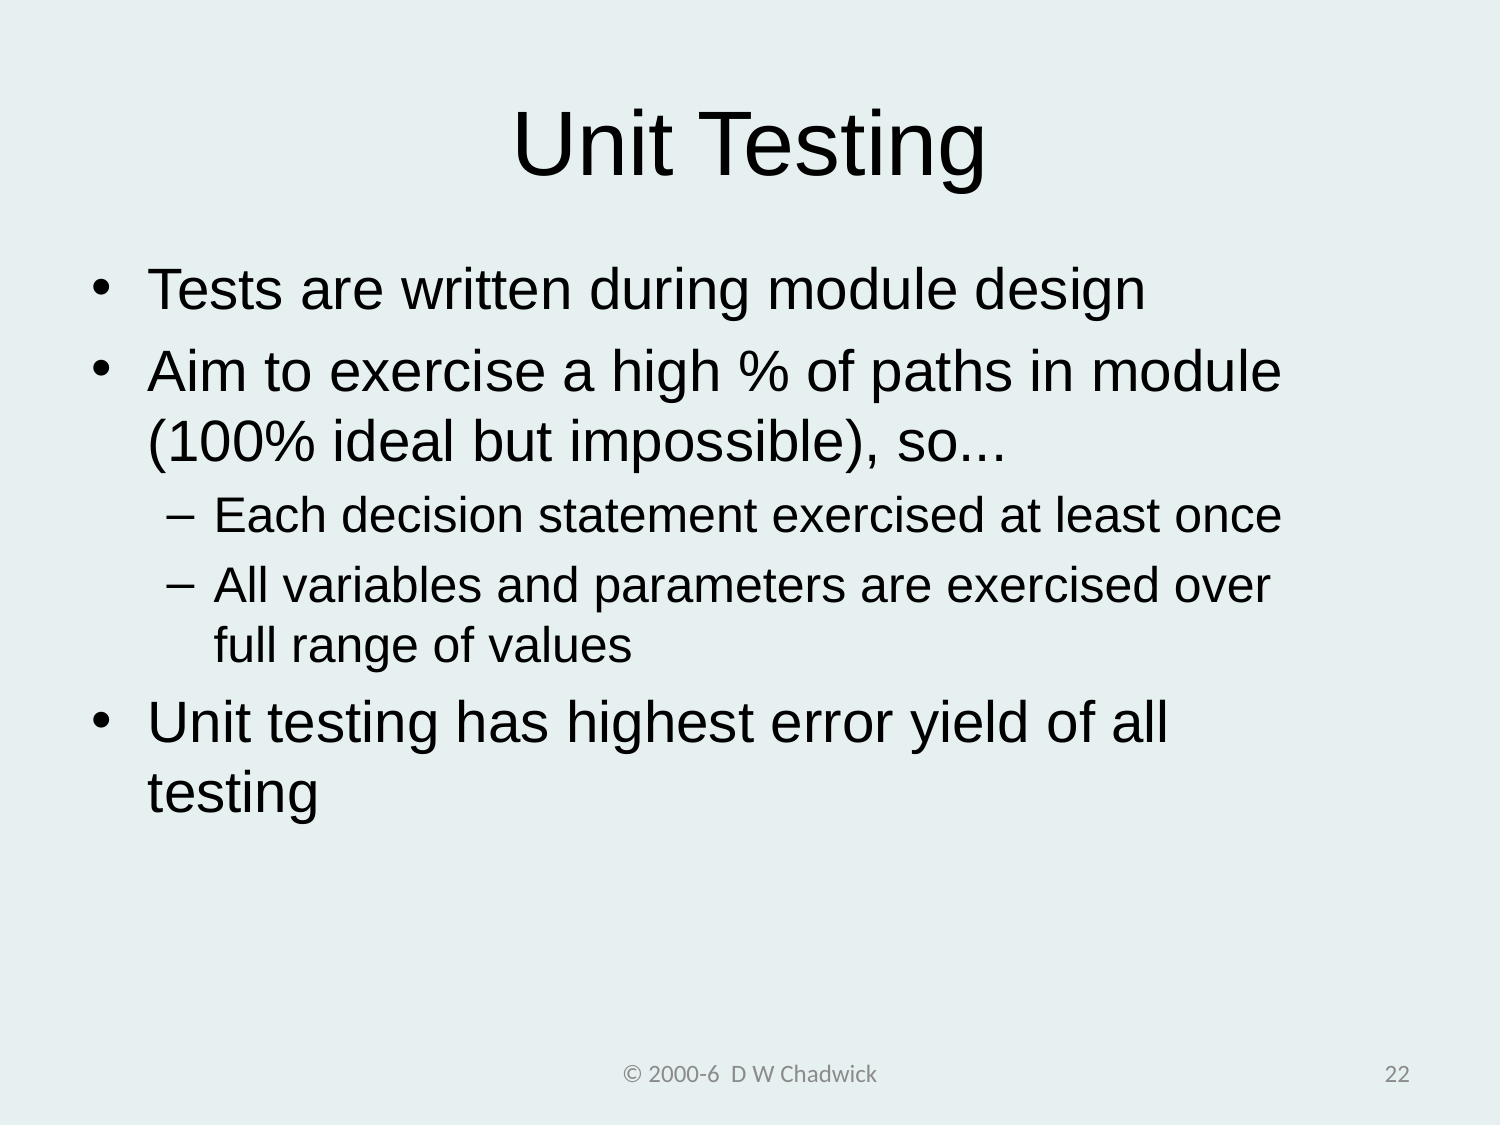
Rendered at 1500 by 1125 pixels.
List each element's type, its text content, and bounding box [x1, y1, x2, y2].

title Unit Testing [75, 45, 1425, 233]
list Tests are written during module design Aim to exercise a high % of paths in module (100% ideal but impossible), so... Each decision statement exercised at least once All variables and parameters are exercised over full range of values Unit testing has highest error yield of all testing [76, 243, 1352, 919]
footer © 2000-6 D W Chadwick [512, 1042, 988, 1103]
slide_number 22 [1074, 1042, 1425, 1103]
